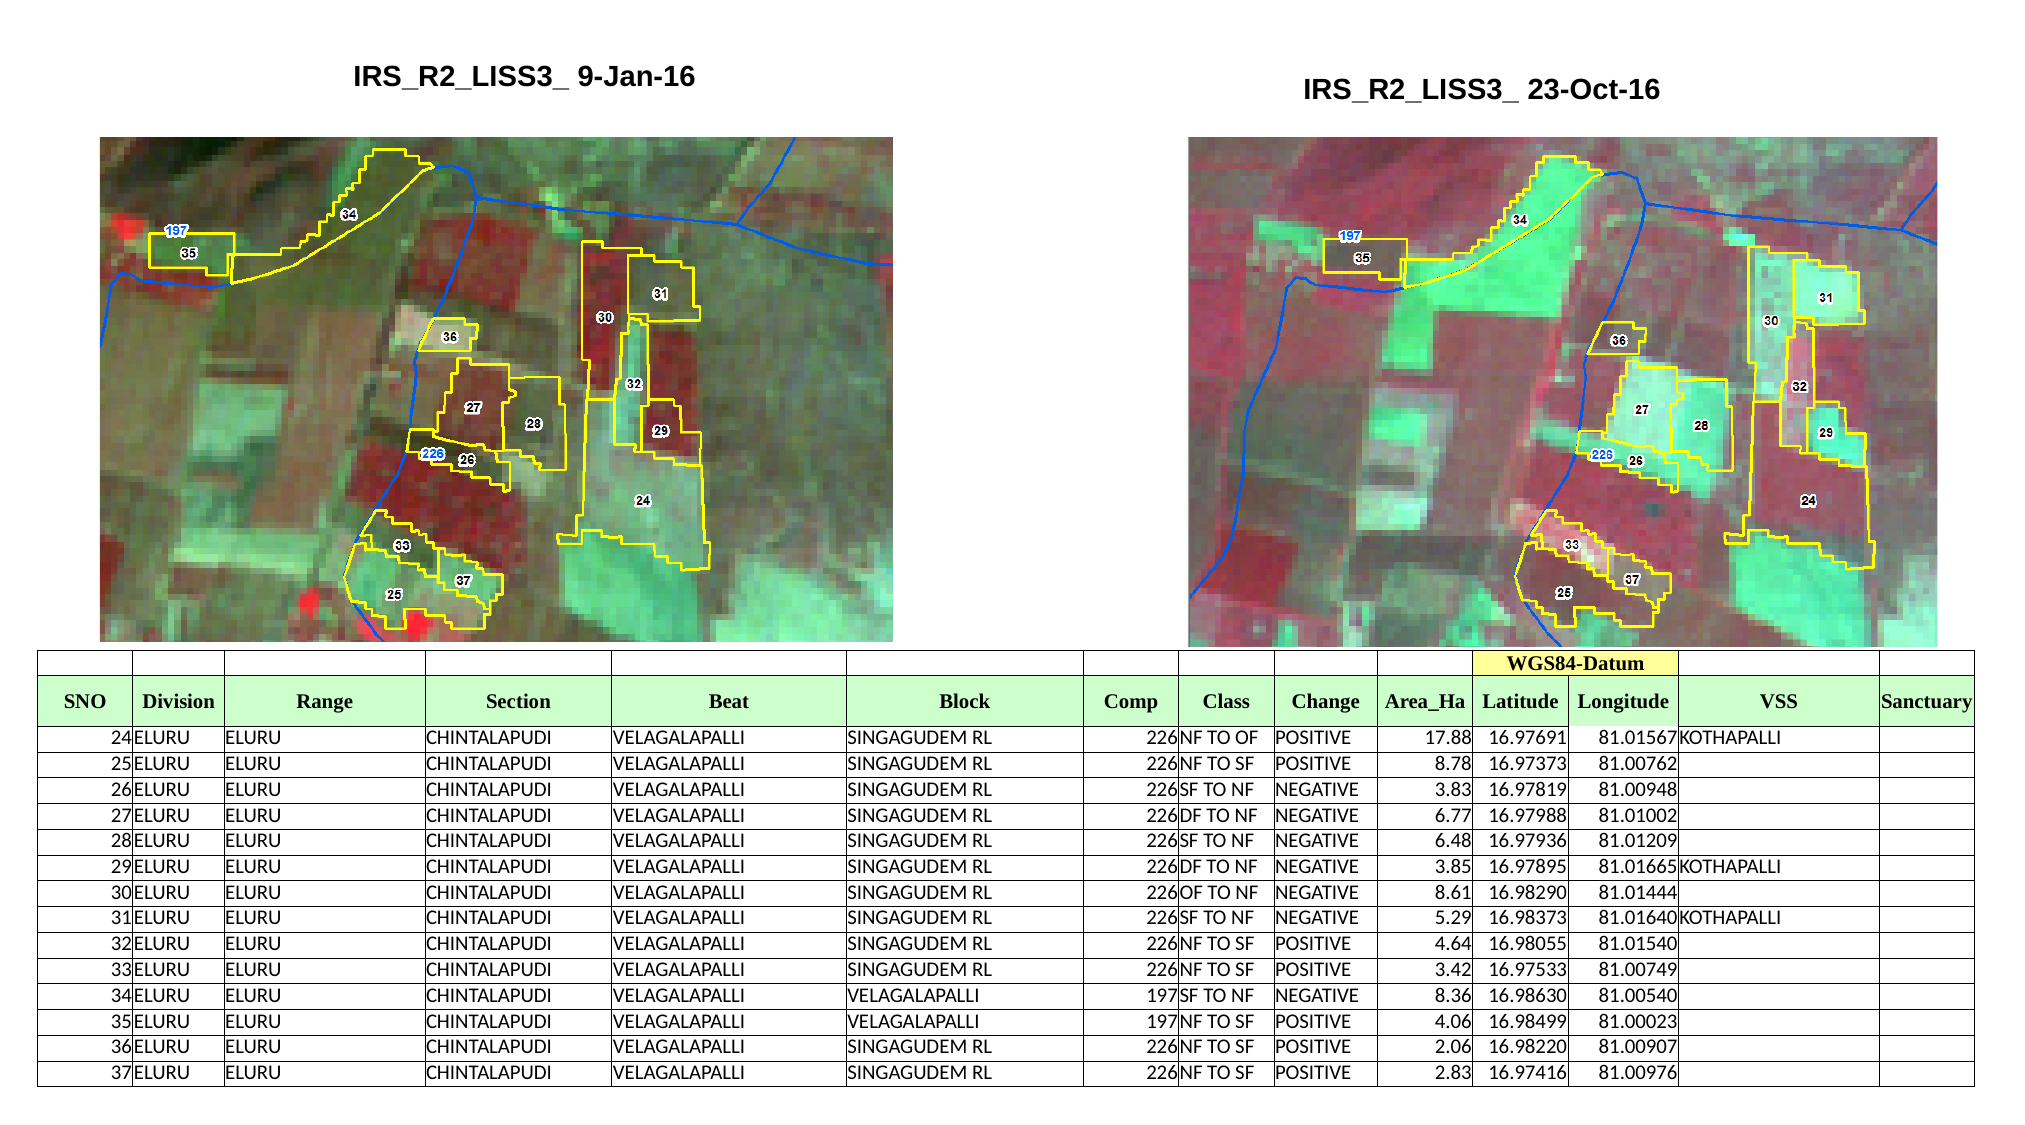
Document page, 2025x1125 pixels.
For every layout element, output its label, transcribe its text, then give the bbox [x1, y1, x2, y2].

table_cell 81.01002 [1569, 804, 1678, 829]
table_cell 16.97936 [1473, 830, 1568, 855]
table_cell ELURU [133, 727, 224, 752]
table_cell [1880, 959, 1974, 983]
table_cell 16.97895 [1473, 856, 1568, 880]
table_cell CHINTALAPUDI [426, 933, 611, 958]
table_header [612, 651, 846, 675]
table_cell ELURU [225, 753, 425, 777]
table_cell CHINTALAPUDI [426, 984, 611, 1009]
table_cell VELAGALAPALLI [612, 753, 846, 777]
table_cell 3.42 [1378, 959, 1472, 983]
table_cell VELAGALAPALLI [612, 984, 846, 1009]
table_cell [1679, 753, 1879, 777]
table_cell [1880, 933, 1974, 958]
table_cell Range [225, 676, 425, 726]
table_cell POSITIVE [1275, 1010, 1377, 1035]
table_header [1679, 655, 1879, 675]
table_cell CHINTALAPUDI [426, 830, 611, 855]
table_cell NF TO OF [1179, 727, 1274, 752]
table_cell [1679, 1036, 1879, 1061]
table_cell ELURU [225, 933, 425, 958]
table_cell VELAGALAPALLI [612, 727, 846, 752]
table_cell [1880, 753, 1974, 777]
table_cell 4.64 [1378, 933, 1472, 958]
table_cell POSITIVE [1275, 727, 1377, 752]
table_cell CHINTALAPUDI [426, 1010, 611, 1035]
table_cell 2.83 [1378, 1062, 1472, 1086]
table_cell 17.88 [1378, 727, 1472, 752]
table_cell SINGAGUDEM RL [847, 907, 1083, 932]
table_cell 16.98220 [1473, 1036, 1568, 1061]
table_cell VELAGALAPALLI [847, 984, 1083, 1009]
table_header [1179, 651, 1274, 675]
table_cell Comp [1084, 676, 1178, 726]
table_cell 81.00762 [1569, 753, 1678, 777]
table_cell [1880, 727, 1974, 752]
table_cell Change [1275, 676, 1377, 726]
table_cell 8.36 [1378, 984, 1472, 1009]
table_cell 16.98290 [1473, 881, 1568, 906]
table_cell SINGAGUDEM RL [847, 1062, 1083, 1086]
table_cell SINGAGUDEM RL [847, 933, 1083, 958]
table_cell [1679, 984, 1879, 1009]
table_cell SINGAGUDEM RL [847, 856, 1083, 880]
table_cell 226 [1084, 1062, 1178, 1086]
table_cell [1679, 1062, 1879, 1086]
table_cell 3.83 [1378, 778, 1472, 803]
table_cell 26 [38, 778, 132, 803]
table_cell VELAGALAPALLI [612, 830, 846, 855]
table_cell NEGATIVE [1275, 830, 1377, 855]
table_cell 197 [1084, 984, 1178, 1009]
table_cell ELURU [225, 1062, 425, 1086]
table_cell 29 [38, 856, 132, 880]
table_header [1880, 651, 1974, 675]
table_cell [1679, 830, 1879, 855]
table_cell 81.01665 [1569, 856, 1678, 880]
table_cell VELAGALAPALLI [612, 804, 846, 829]
table_cell 16.97819 [1473, 778, 1568, 803]
table_header [1275, 655, 1377, 675]
table_cell ELURU [225, 830, 425, 855]
table_cell ELURU [133, 907, 224, 932]
table_cell [1880, 778, 1974, 803]
table_cell SNO [38, 676, 132, 726]
table_cell NF TO SF [1179, 959, 1274, 983]
table_cell SF TO NF [1179, 984, 1274, 1009]
table_cell POSITIVE [1275, 933, 1377, 958]
table_cell Latitude [1473, 676, 1568, 726]
table_cell ELURU [225, 1036, 425, 1061]
table_cell ELURU [225, 1010, 425, 1035]
table_cell SINGAGUDEM RL [847, 881, 1083, 906]
table_cell CHINTALAPUDI [426, 727, 611, 752]
table_cell VELAGALAPALLI [612, 907, 846, 932]
table_header [426, 651, 611, 675]
table_cell ELURU [133, 830, 224, 855]
table_cell ELURU [133, 1010, 224, 1035]
table_cell 31 [38, 907, 132, 932]
table_cell [1880, 1062, 1974, 1086]
table_cell [1880, 907, 1974, 932]
table_cell Section [426, 676, 611, 726]
table_cell Block [847, 676, 1083, 726]
table_cell 226 [1084, 881, 1178, 906]
table_cell 25 [38, 753, 132, 777]
table_cell VSS [1679, 676, 1879, 726]
table_cell [1880, 1010, 1974, 1035]
table_header [1378, 655, 1472, 675]
table_cell 81.01444 [1569, 881, 1678, 906]
table_cell SINGAGUDEM RL [847, 778, 1083, 803]
table_cell Longitude [1569, 676, 1678, 726]
table_cell Class [1179, 676, 1274, 726]
table_cell NF TO SF [1179, 1036, 1274, 1061]
table_cell ELURU [225, 984, 425, 1009]
table_cell ELURU [225, 907, 425, 932]
table_cell [1679, 1010, 1879, 1035]
table_cell 16.97533 [1473, 959, 1568, 983]
table_cell 226 [1084, 959, 1178, 983]
table_header [38, 651, 132, 675]
table_cell 81.01540 [1569, 933, 1678, 958]
table_cell SF TO NF [1179, 778, 1274, 803]
table_cell CHINTALAPUDI [426, 1062, 611, 1086]
table_cell CHINTALAPUDI [426, 1036, 611, 1061]
table_cell ELURU [225, 881, 425, 906]
table_cell CHINTALAPUDI [426, 804, 611, 829]
table_cell 24 [38, 727, 132, 752]
table_cell 81.00948 [1569, 778, 1678, 803]
text_box IRS_R2_LISS3_ 23-Oct-16 [1288, 62, 1685, 113]
table_cell 16.97416 [1473, 1062, 1568, 1086]
table_cell 226 [1084, 933, 1178, 958]
table_cell 16.98373 [1473, 907, 1568, 932]
table_cell NEGATIVE [1275, 881, 1377, 906]
table_cell 81.00976 [1569, 1062, 1678, 1086]
table_cell 226 [1084, 778, 1178, 803]
table_header [1084, 651, 1178, 675]
table_cell SINGAGUDEM RL [847, 830, 1083, 855]
table_cell VELAGALAPALLI [612, 933, 846, 958]
table_cell [1880, 830, 1974, 855]
table_cell 16.97373 [1473, 753, 1568, 777]
table_cell Beat [612, 676, 846, 726]
text_box IRS_R2_LISS3_ 9-Jan-16 [338, 49, 720, 100]
table_cell CHINTALAPUDI [426, 881, 611, 906]
table_header WGS84-Datum [1473, 655, 1678, 675]
table_cell 81.01640 [1569, 907, 1678, 932]
table_cell ELURU [133, 778, 224, 803]
table_cell NEGATIVE [1275, 984, 1377, 1009]
table_cell 35 [38, 1010, 132, 1035]
table_cell 226 [1084, 727, 1178, 752]
table_cell ELURU [133, 804, 224, 829]
table_cell 8.78 [1378, 753, 1472, 777]
table_cell ELURU [133, 1062, 224, 1086]
table_cell DF TO NF [1179, 856, 1274, 880]
table_cell SINGAGUDEM RL [847, 959, 1083, 983]
table_cell ELURU [133, 753, 224, 777]
table_cell SINGAGUDEM RL [847, 804, 1083, 829]
table_cell [1880, 881, 1974, 906]
table_cell NEGATIVE [1275, 804, 1377, 829]
table_cell 81.01209 [1569, 830, 1678, 855]
table_cell 30 [38, 881, 132, 906]
table_cell ELURU [133, 959, 224, 983]
table_cell Division [133, 676, 224, 726]
table_cell 16.97691 [1473, 727, 1568, 752]
table_cell 5.29 [1378, 907, 1472, 932]
table_cell 16.97988 [1473, 804, 1568, 829]
table_cell 226 [1084, 1036, 1178, 1061]
table_cell ELURU [225, 959, 425, 983]
table_cell 33 [38, 959, 132, 983]
table_cell ELURU [225, 727, 425, 752]
table_cell ELURU [133, 1036, 224, 1061]
table_cell KOTHAPALLI [1679, 907, 1879, 932]
table_cell NEGATIVE [1275, 856, 1377, 880]
table_cell 81.00749 [1569, 959, 1678, 983]
table_cell NF TO SF [1179, 753, 1274, 777]
table_cell DF TO NF [1179, 804, 1274, 829]
table_cell ELURU [225, 856, 425, 880]
table_cell VELAGALAPALLI [612, 856, 846, 880]
table_header [225, 651, 425, 675]
table_cell NEGATIVE [1275, 778, 1377, 803]
table_cell CHINTALAPUDI [426, 778, 611, 803]
table_cell ELURU [225, 804, 425, 829]
table_cell KOTHAPALLI [1679, 727, 1879, 752]
table_cell 34 [38, 984, 132, 1009]
table_cell CHINTALAPUDI [426, 856, 611, 880]
table_cell [1880, 1036, 1974, 1061]
table_cell [1880, 984, 1974, 1009]
table_cell 226 [1084, 804, 1178, 829]
table_cell [1679, 778, 1879, 803]
table_cell 226 [1084, 753, 1178, 777]
table_cell [1679, 959, 1879, 983]
table_cell 2.06 [1378, 1036, 1472, 1061]
table_cell 4.06 [1378, 1010, 1472, 1035]
table_cell VELAGALAPALLI [612, 1036, 846, 1061]
table_cell 16.98499 [1473, 1010, 1568, 1035]
table_cell 81.00540 [1569, 984, 1678, 1009]
table_cell 226 [1084, 830, 1178, 855]
table_cell 81.00907 [1569, 1036, 1678, 1061]
table_cell SF TO NF [1179, 830, 1274, 855]
table_cell SINGAGUDEM RL [847, 753, 1083, 777]
table_cell VELAGALAPALLI [612, 778, 846, 803]
table_cell ELURU [133, 856, 224, 880]
table_cell ELURU [225, 778, 425, 803]
table_cell 32 [38, 933, 132, 958]
table_cell CHINTALAPUDI [426, 753, 611, 777]
table_cell POSITIVE [1275, 1036, 1377, 1061]
table_cell Sanctuary [1880, 676, 1974, 726]
table_cell Area_Ha [1378, 676, 1472, 726]
table_cell CHINTALAPUDI [426, 907, 611, 932]
table_cell 226 [1084, 907, 1178, 932]
table_cell ELURU [133, 881, 224, 906]
table_cell 16.98630 [1473, 984, 1568, 1009]
table_cell 37 [38, 1062, 132, 1086]
picture [99, 137, 894, 643]
table_cell [1880, 856, 1974, 880]
table_cell SF TO NF [1179, 907, 1274, 932]
table_cell NEGATIVE [1275, 907, 1377, 932]
table_cell ELURU [133, 933, 224, 958]
table_cell [1679, 804, 1879, 829]
table_cell 3.85 [1378, 856, 1472, 880]
table_cell [1679, 933, 1879, 958]
table_cell 197 [1084, 1010, 1178, 1035]
table_cell NF TO SF [1179, 1010, 1274, 1035]
table_cell VELAGALAPALLI [612, 1010, 846, 1035]
table_cell POSITIVE [1275, 959, 1377, 983]
table_cell 81.01567 [1569, 726, 1678, 752]
table_cell NF TO SF [1179, 1062, 1274, 1086]
table_cell SINGAGUDEM RL [847, 1036, 1083, 1061]
table_cell 27 [38, 804, 132, 829]
table_cell VELAGALAPALLI [847, 1010, 1083, 1035]
table_cell KOTHAPALLI [1679, 856, 1879, 880]
table_cell 8.61 [1378, 881, 1472, 906]
table_cell 6.48 [1378, 830, 1472, 855]
table_header [133, 651, 224, 675]
table_cell VELAGALAPALLI [612, 959, 846, 983]
table_cell [1880, 804, 1974, 829]
table_cell VELAGALAPALLI [612, 881, 846, 906]
table_cell NF TO SF [1179, 933, 1274, 958]
table_cell 28 [38, 830, 132, 855]
table_cell OF TO NF [1179, 881, 1274, 906]
picture [1187, 137, 1938, 648]
table_cell POSITIVE [1275, 1062, 1377, 1086]
table_cell [1679, 881, 1879, 906]
table_cell VELAGALAPALLI [612, 1062, 846, 1086]
table_header [847, 651, 1083, 675]
table_cell 226 [1084, 856, 1178, 880]
table_cell POSITIVE [1275, 753, 1377, 777]
table_cell 81.00023 [1569, 1010, 1678, 1035]
table_cell 6.77 [1378, 804, 1472, 829]
table_cell SINGAGUDEM RL [847, 727, 1083, 752]
table_cell CHINTALAPUDI [426, 959, 611, 983]
table_cell ELURU [133, 984, 224, 1009]
table_cell 16.98055 [1473, 933, 1568, 958]
table_cell 36 [38, 1036, 132, 1061]
